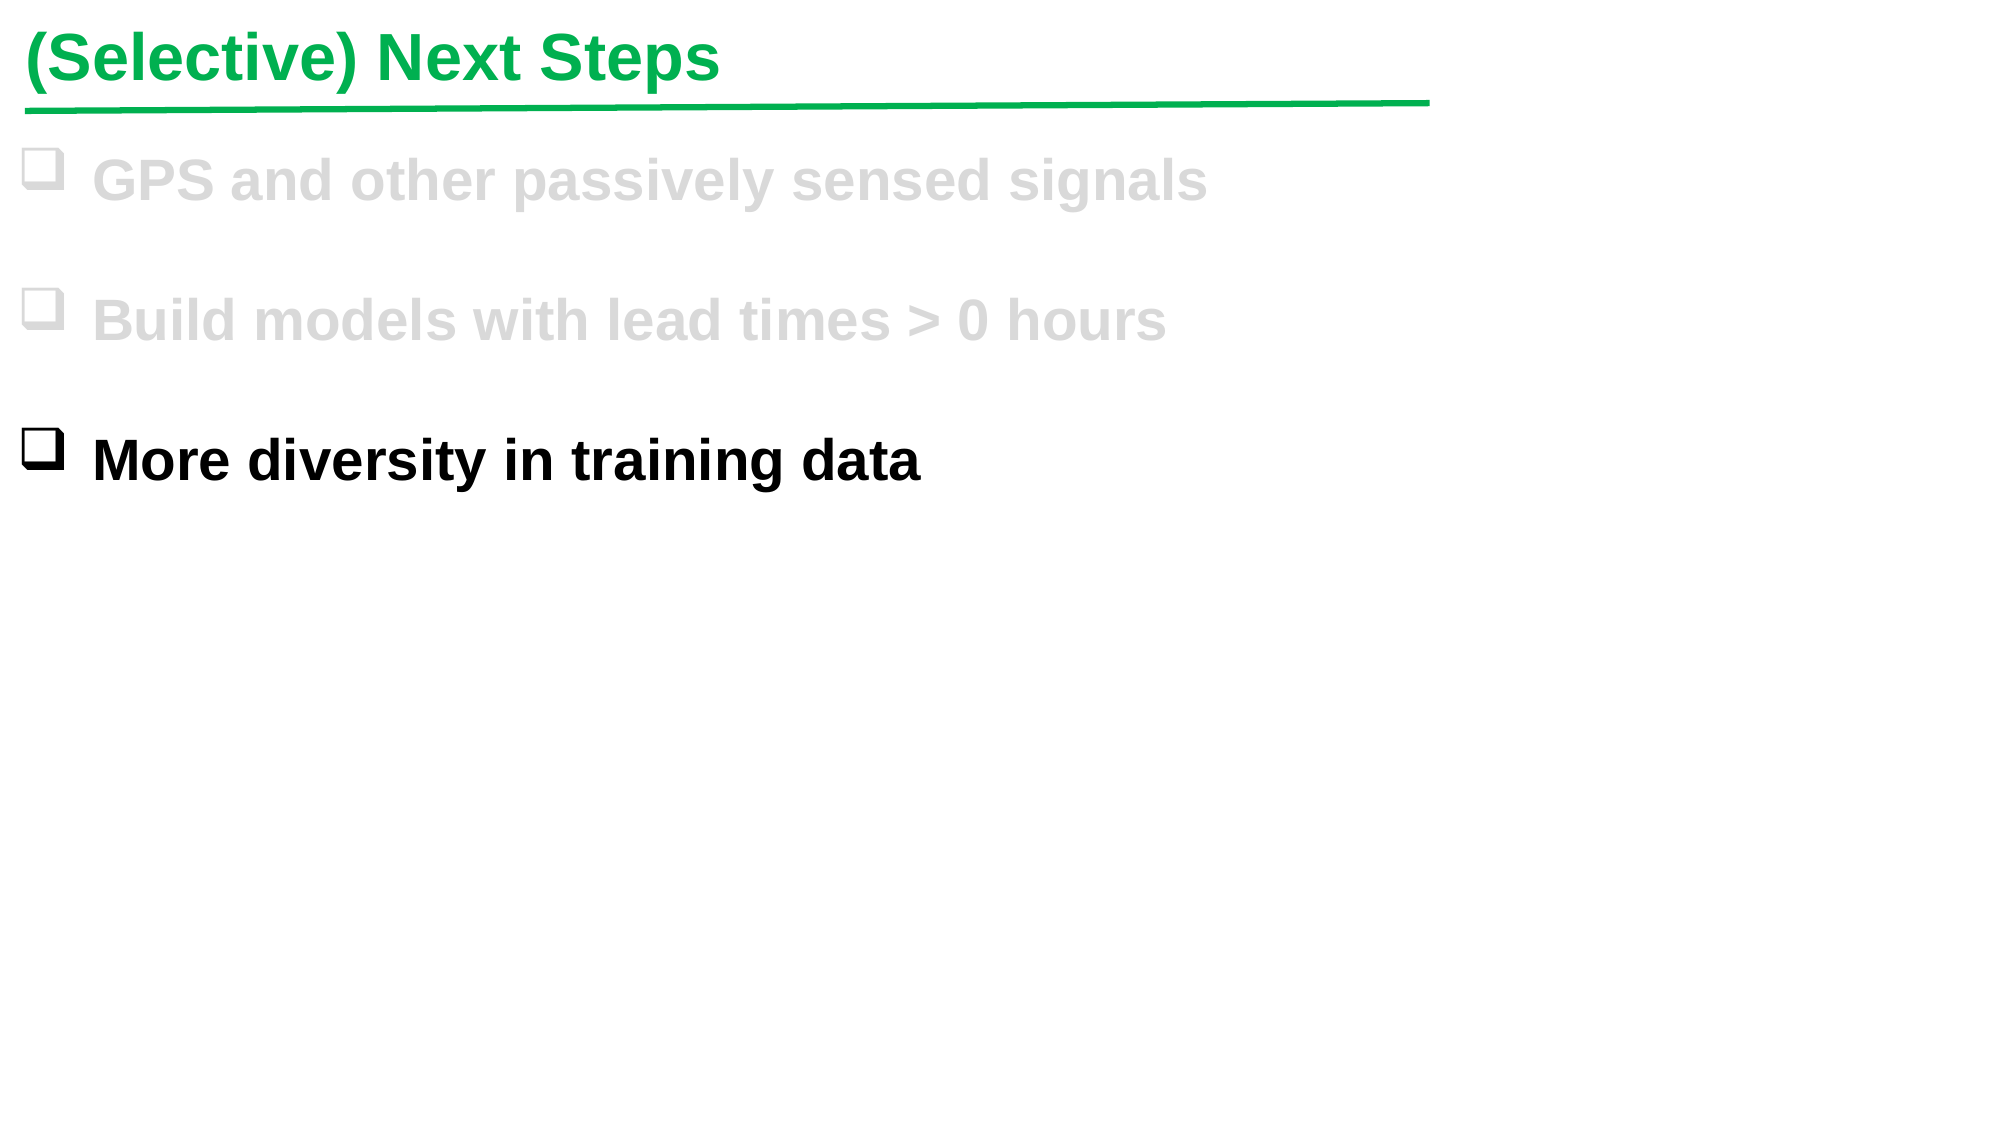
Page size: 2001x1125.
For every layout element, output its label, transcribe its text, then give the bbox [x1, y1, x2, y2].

text_box (Selective) Next Steps [10, 6, 1961, 101]
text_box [24, 103, 1430, 111]
text_box GPS and other passively sensed signals Build models with lead times > 0 hours More diversity in training data [2, 134, 2000, 500]
